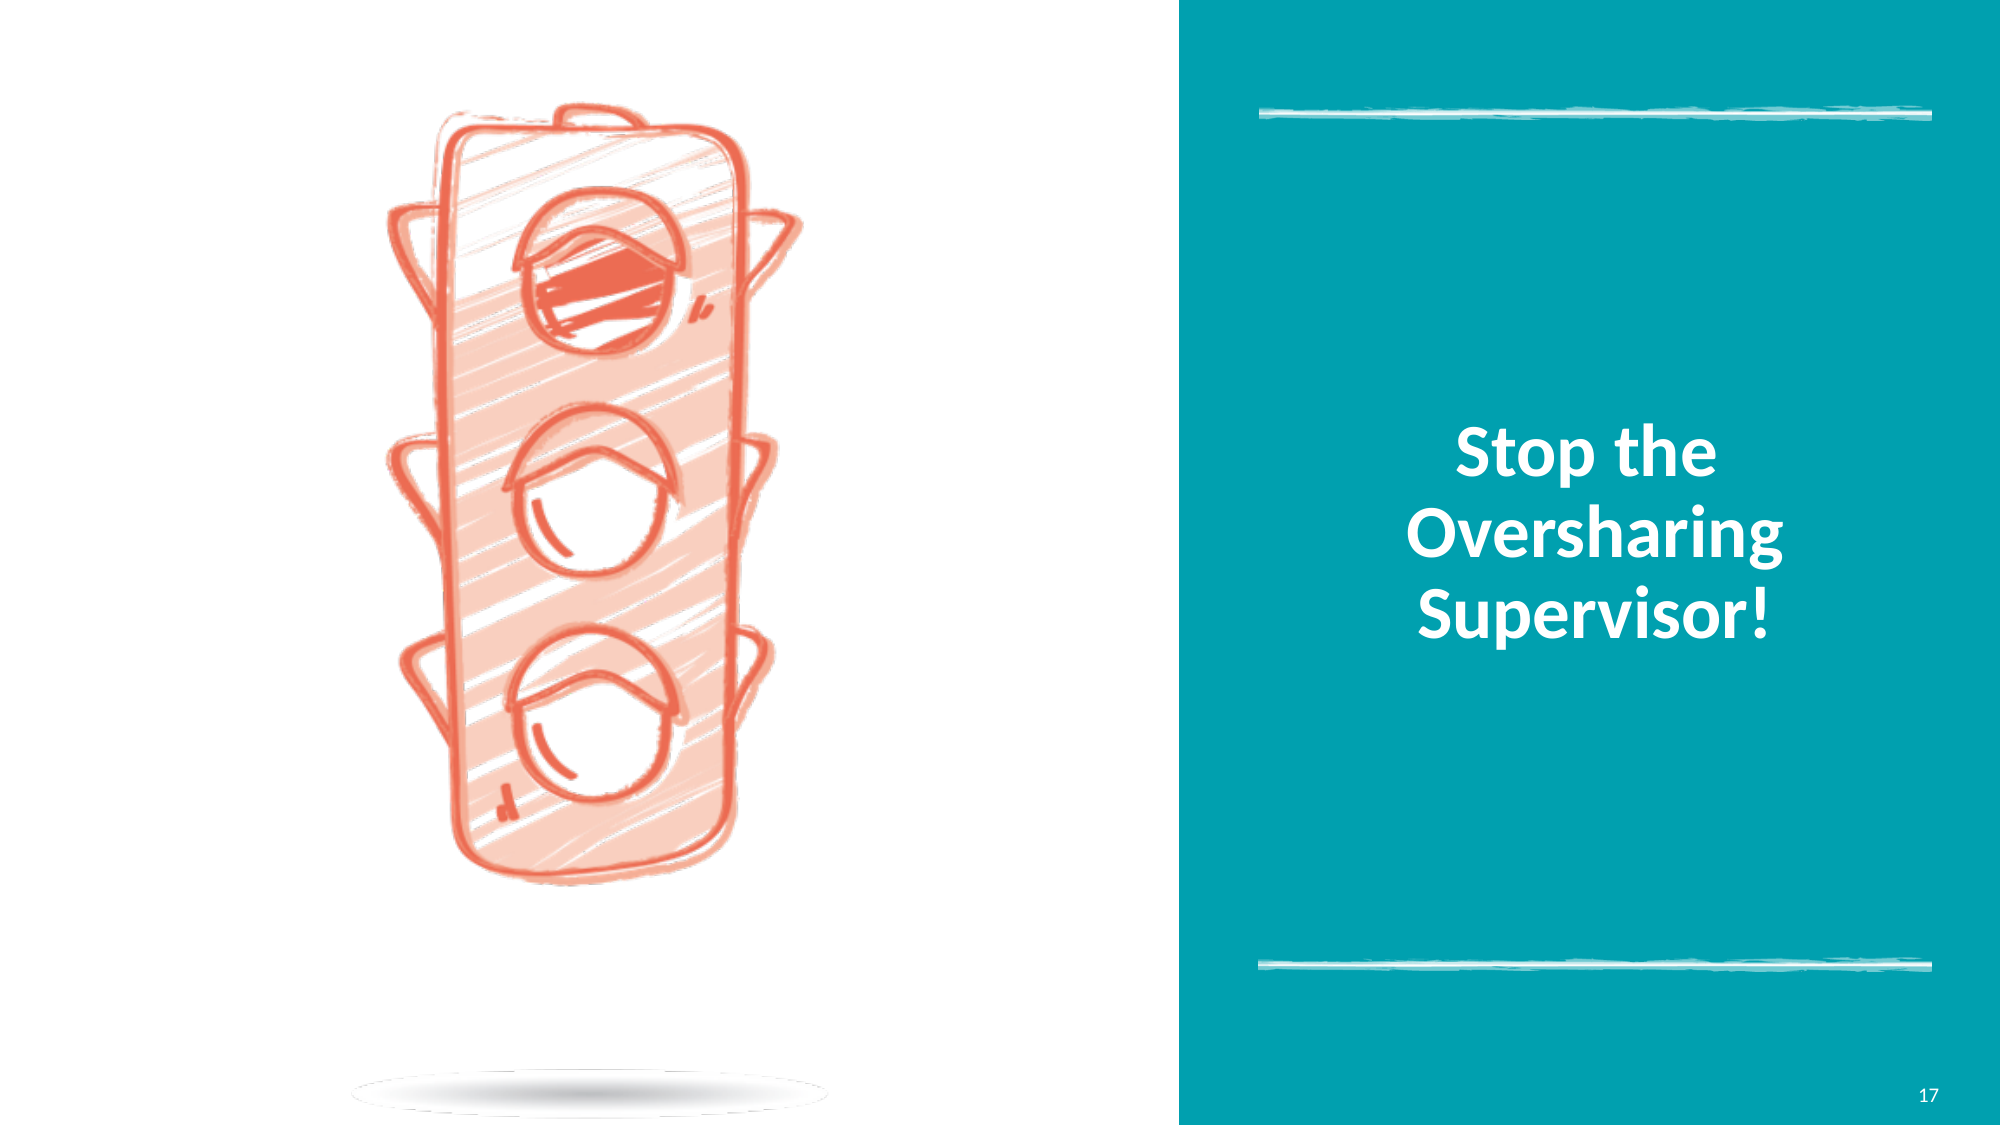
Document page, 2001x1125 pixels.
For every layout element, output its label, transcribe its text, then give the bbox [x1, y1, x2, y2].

picture [0, 0, 1180, 1125]
slide_number 17 [1487, 1074, 1955, 1113]
picture [1258, 952, 1932, 972]
list Stop the Oversharing Supervisor! [1258, 162, 1933, 906]
picture [1259, 100, 1932, 121]
